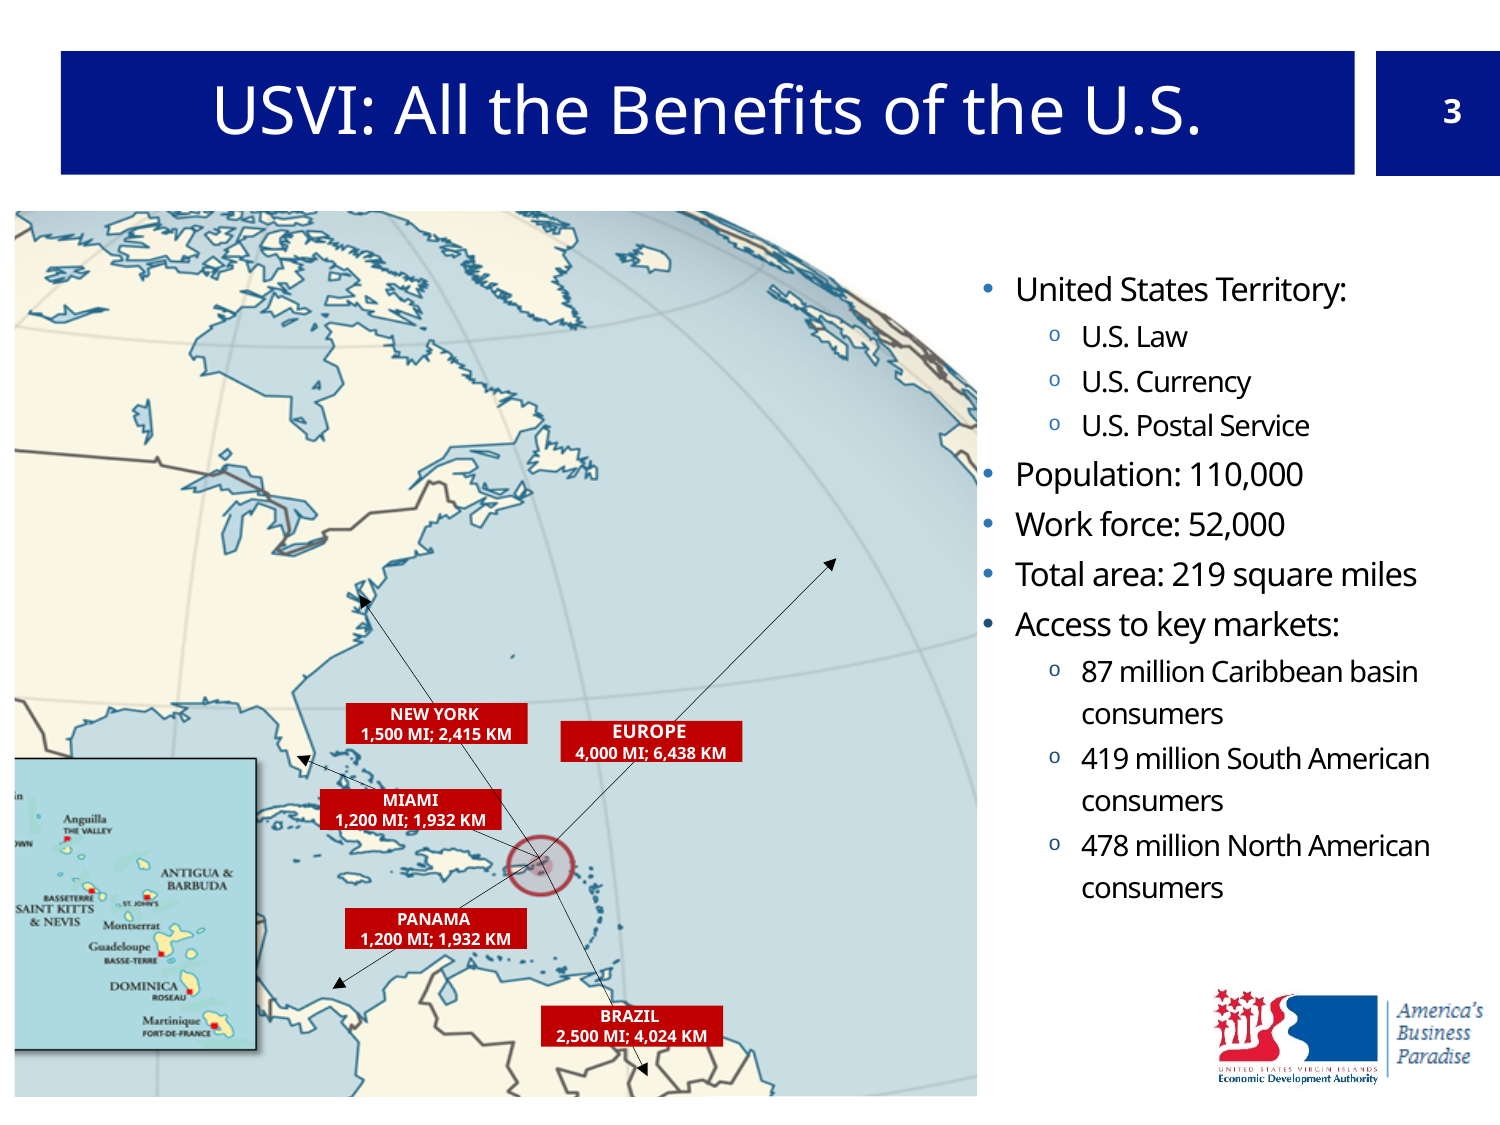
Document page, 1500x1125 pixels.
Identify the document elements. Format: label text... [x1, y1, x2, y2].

text_box [1376, 51, 1500, 176]
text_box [14, 211, 978, 1097]
list United States Territory: U.S. Law U.S. Currency U.S. Postal Service Population: 110,000 Work force: 52,000 Total area: 219 square miles Access to key markets: 87 million Caribbean basin consumers 419 million South American consumers 478 million North American consumers [978, 253, 1489, 968]
title USVI: All the Benefits of the U.S. [60, 51, 1355, 175]
picture [1212, 988, 1497, 1089]
slide_number 3 [1139, 82, 1478, 143]
